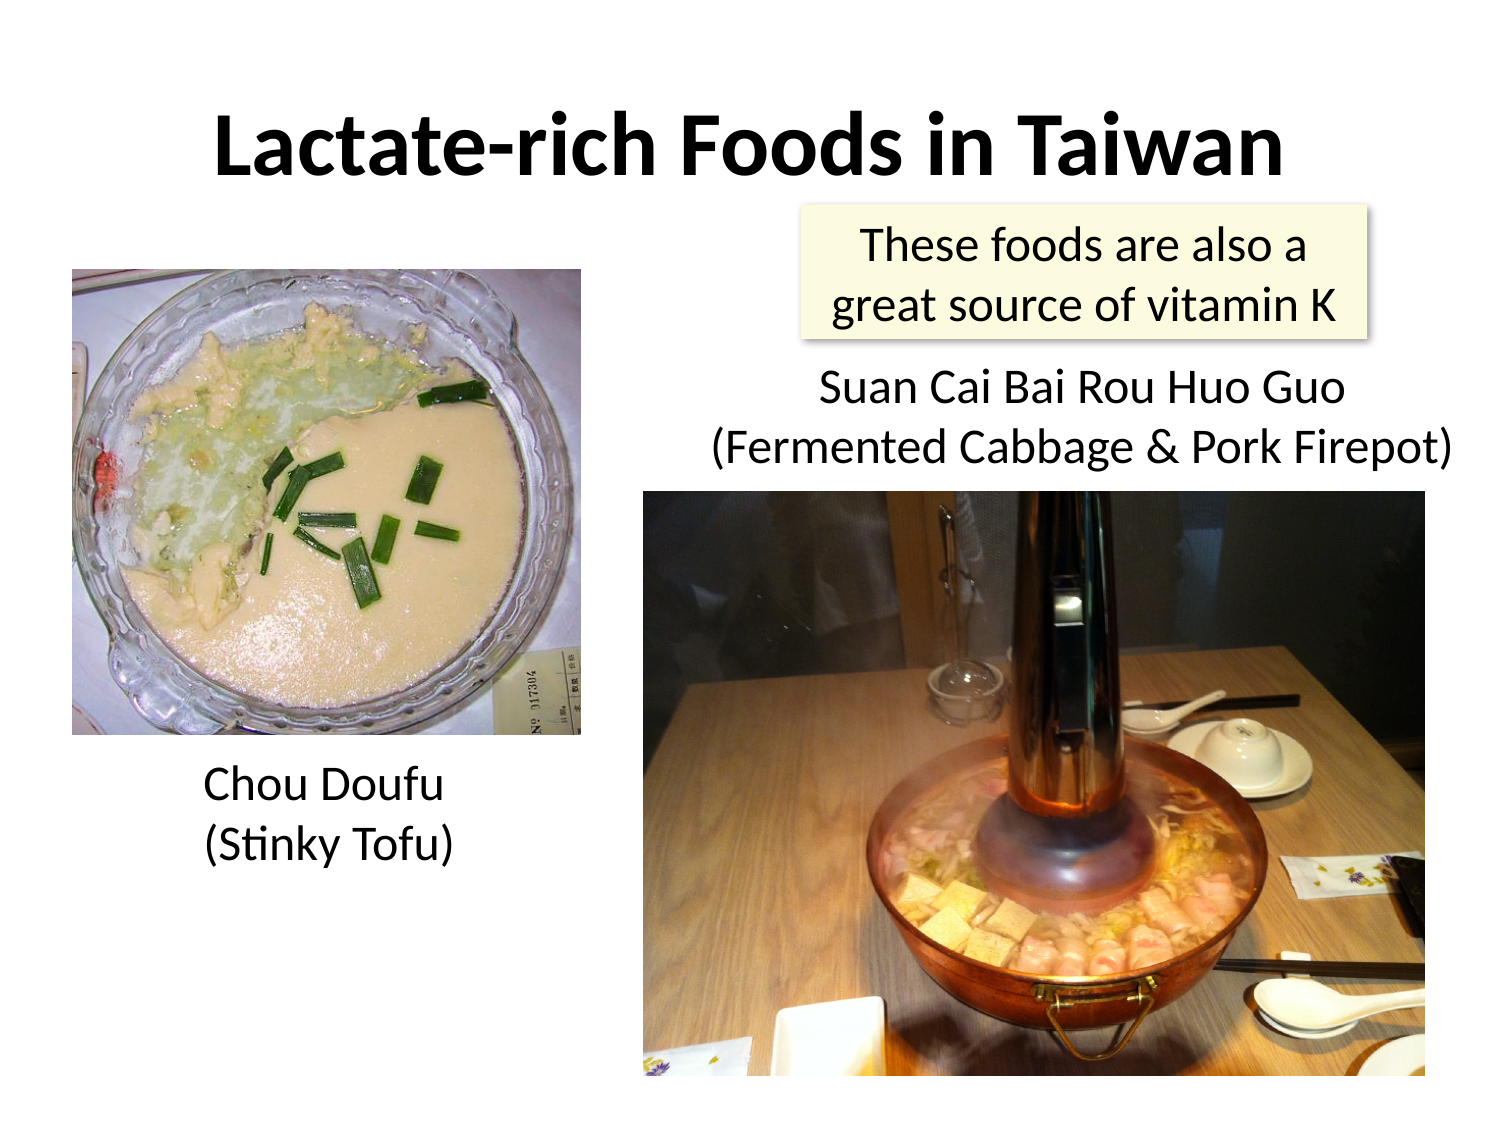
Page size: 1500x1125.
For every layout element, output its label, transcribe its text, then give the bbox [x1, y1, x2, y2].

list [0, 269, 749, 735]
text_box These foods are also a great source of vitamin K [800, 204, 1368, 339]
text_box Suan Cai Bai Rou Huo Guo (Fermented Cabbage & Pork Firepot) [754, 346, 1470, 482]
title Lactate-rich Foods in Taiwan [75, 45, 1425, 233]
text_box Chou Doufu (Stinky Tofu) [188, 744, 471, 879]
picture [643, 491, 1426, 1076]
